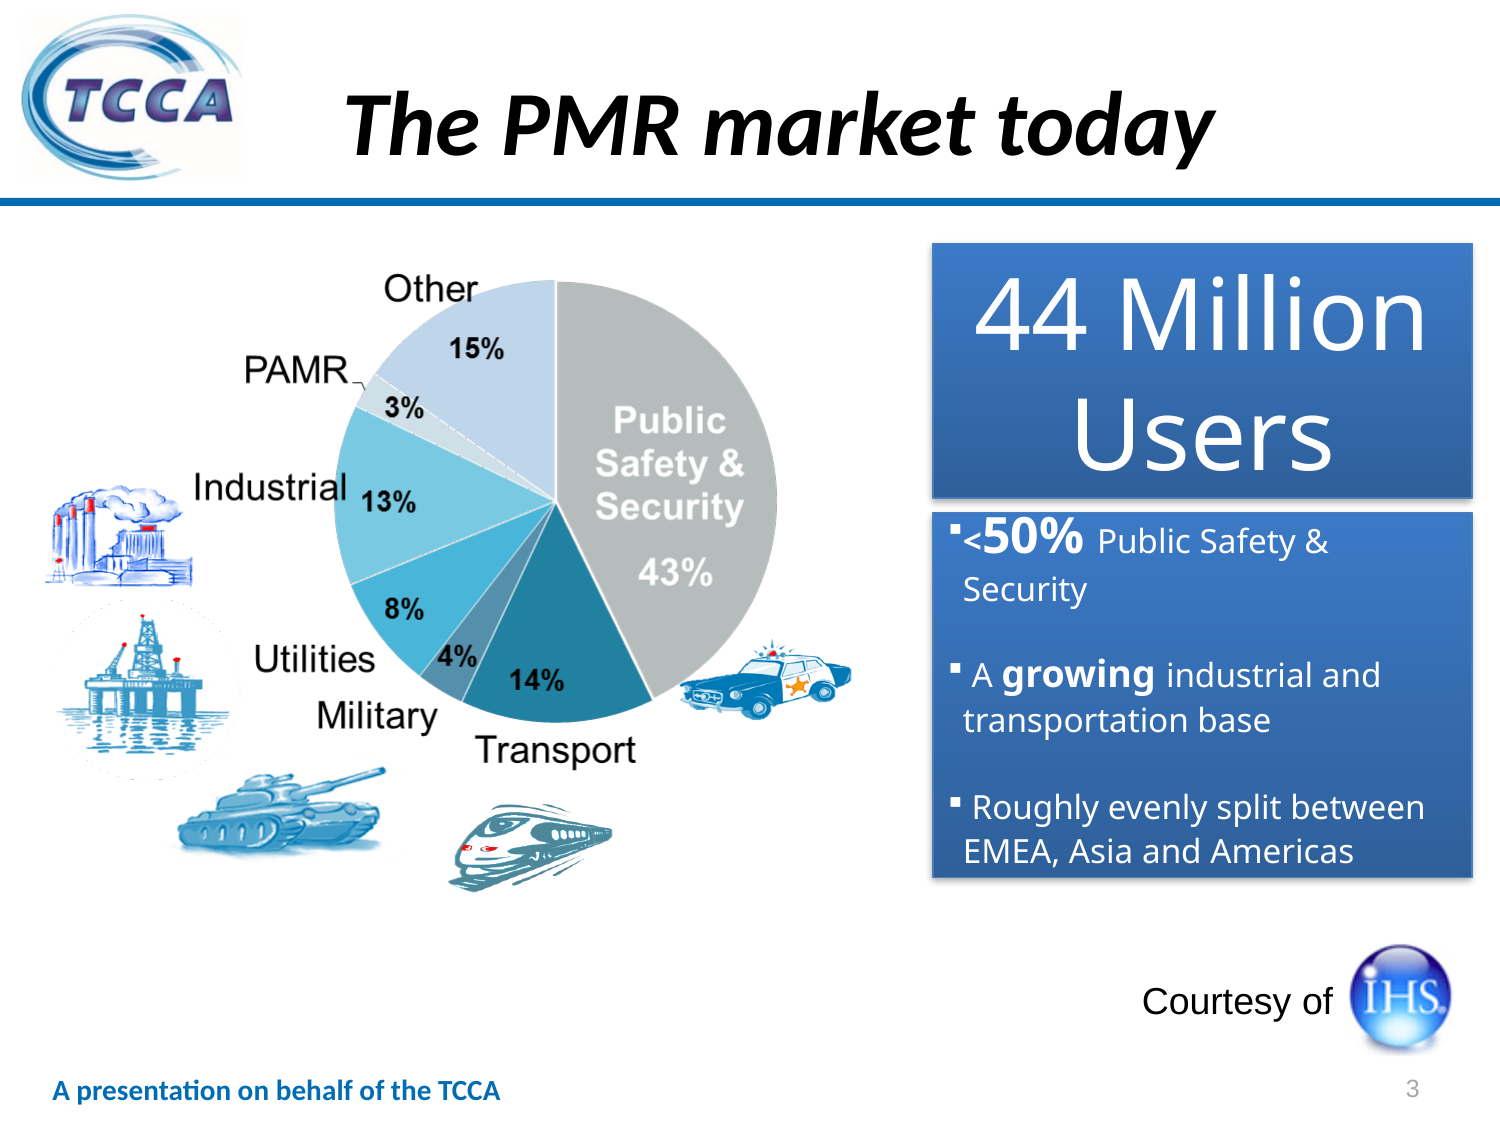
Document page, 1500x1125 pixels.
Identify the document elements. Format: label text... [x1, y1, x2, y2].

text_box Courtesy of [1127, 969, 1344, 1030]
picture [21, 14, 243, 181]
slide_number 3 [1084, 1057, 1435, 1118]
text_box 44 Million Users [999, 243, 1473, 499]
picture [29, 222, 996, 865]
picture [1349, 941, 1455, 1061]
text_box <50% Public Safety & Security A growing industrial and transportation base Roughly evenly split between EMEA, Asia and Americas [932, 512, 1473, 878]
picture [424, 798, 624, 894]
text_box The PMR market today [327, 56, 1500, 110]
